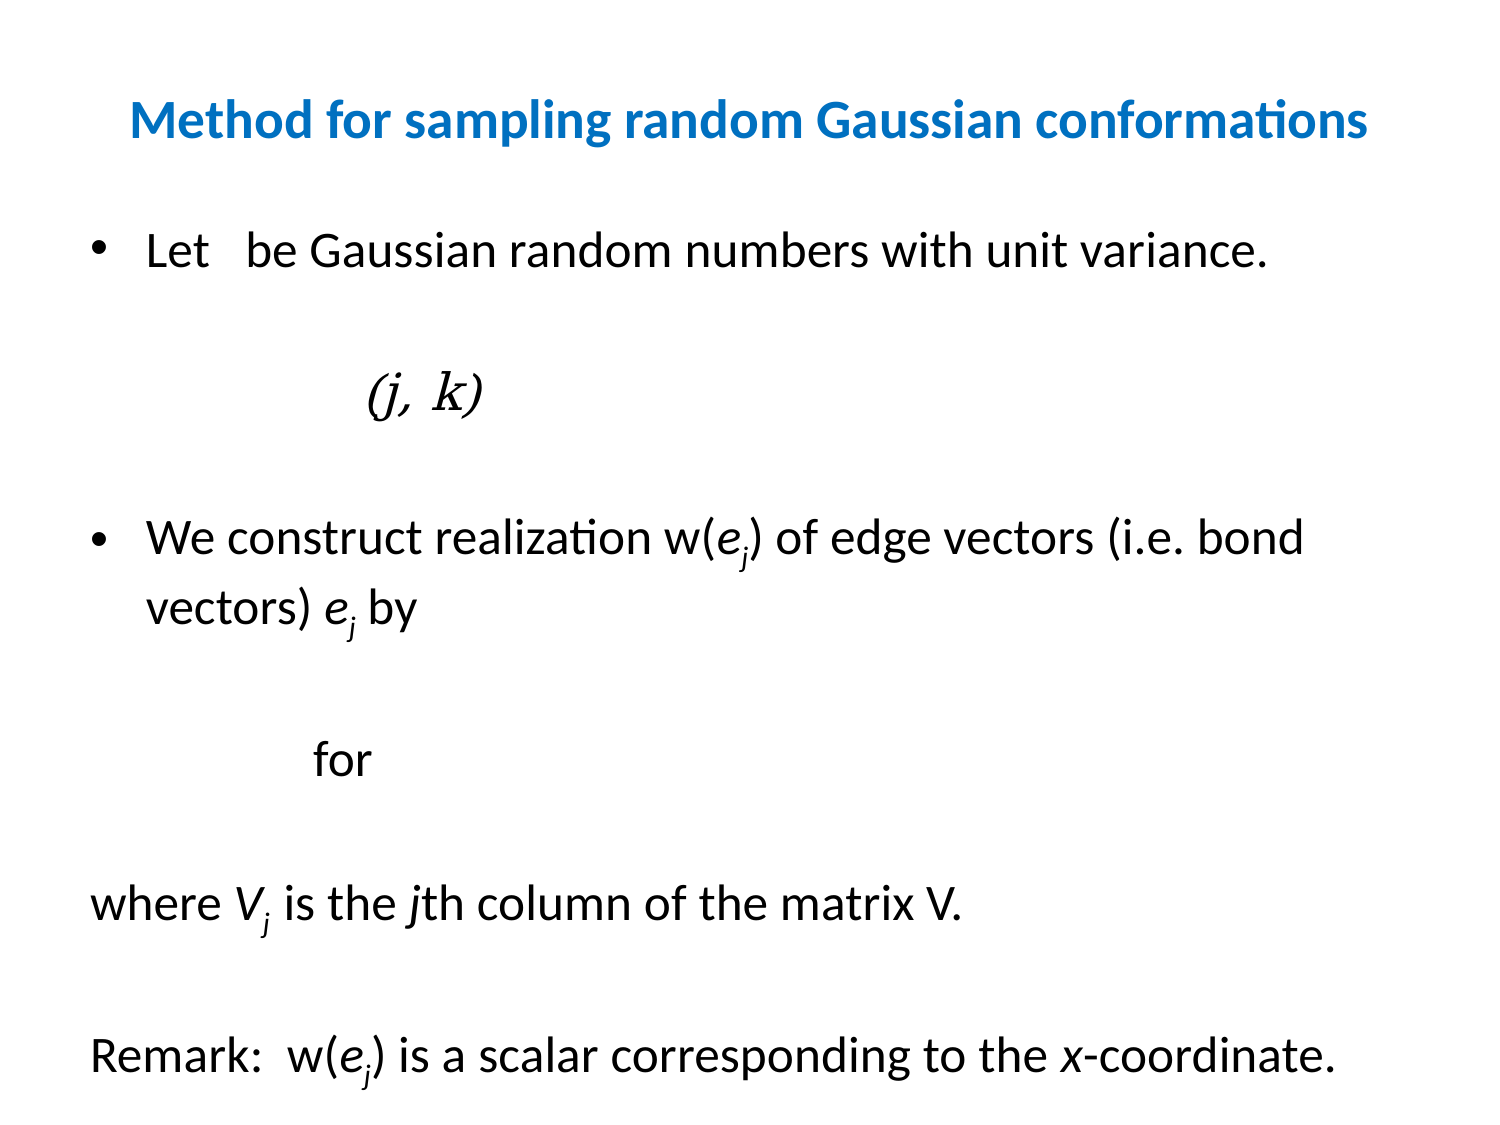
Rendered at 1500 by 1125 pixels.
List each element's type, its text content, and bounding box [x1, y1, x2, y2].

title Method for sampling random Gaussian conformations [53, 52, 1447, 180]
